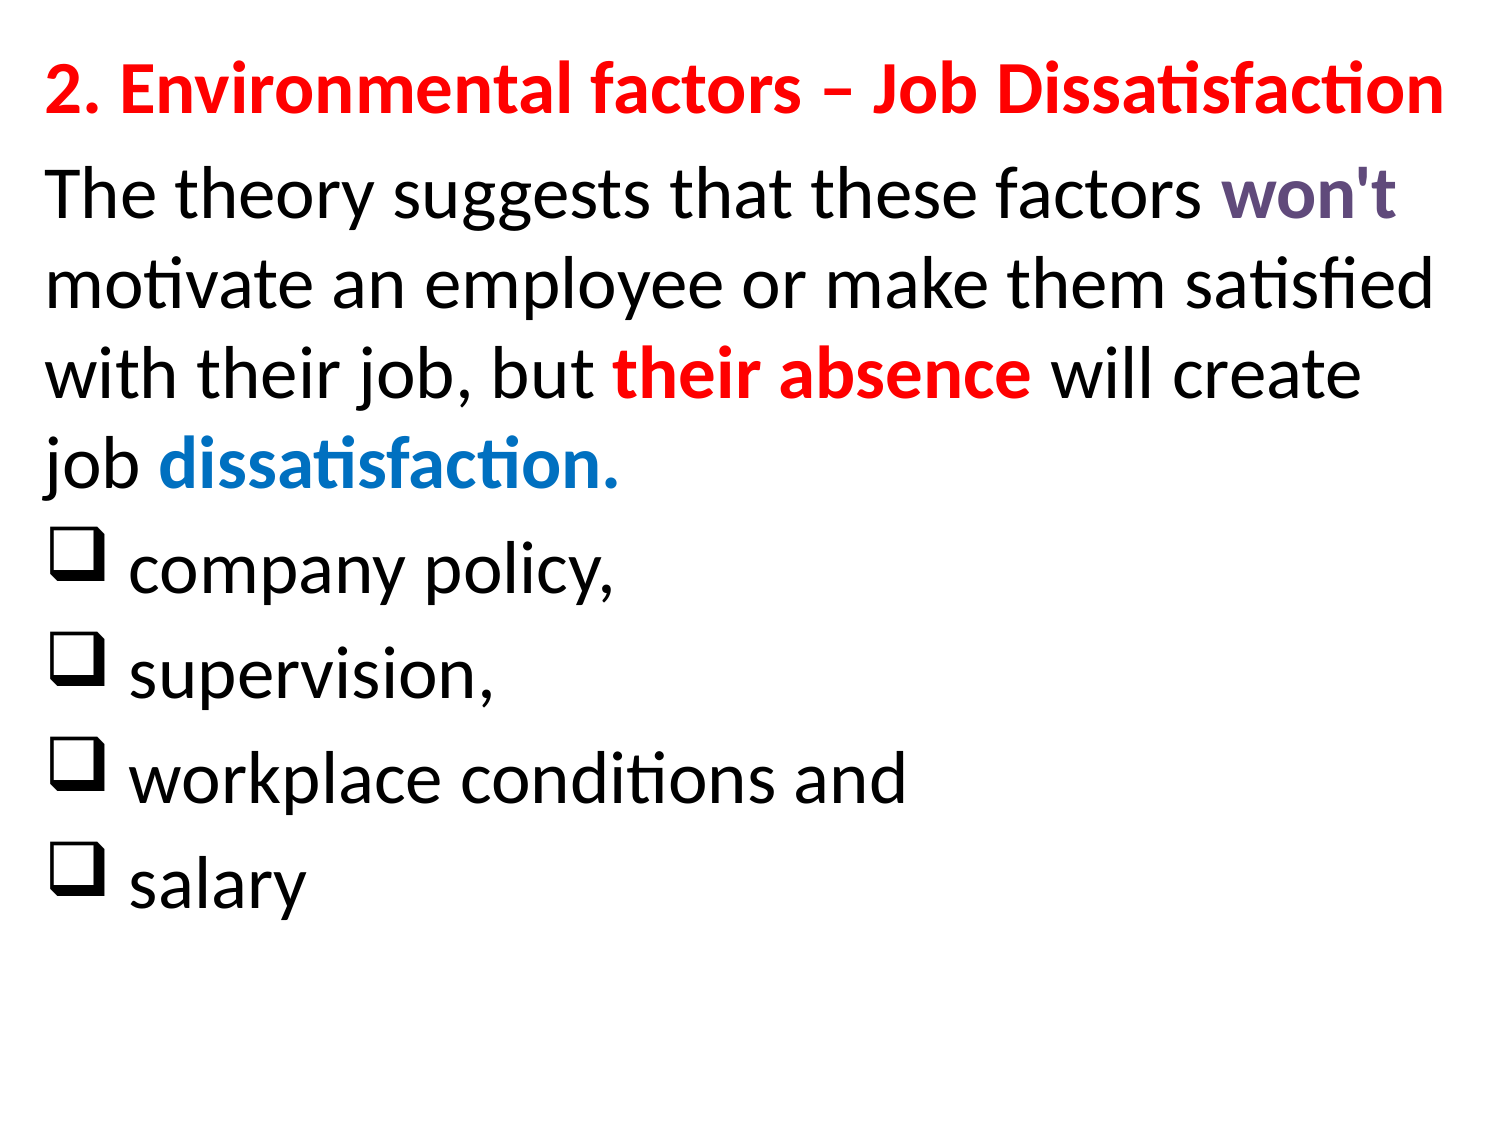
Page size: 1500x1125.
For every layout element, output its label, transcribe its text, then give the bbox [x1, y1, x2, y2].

list 2. Environmental factors – Job Dissatisfaction The theory suggests that these factors won't motivate an employee or make them satisfied with their job, but their absence will create job dissatisfaction. company policy, supervision, workplace conditions and salary [29, 30, 1471, 1000]
